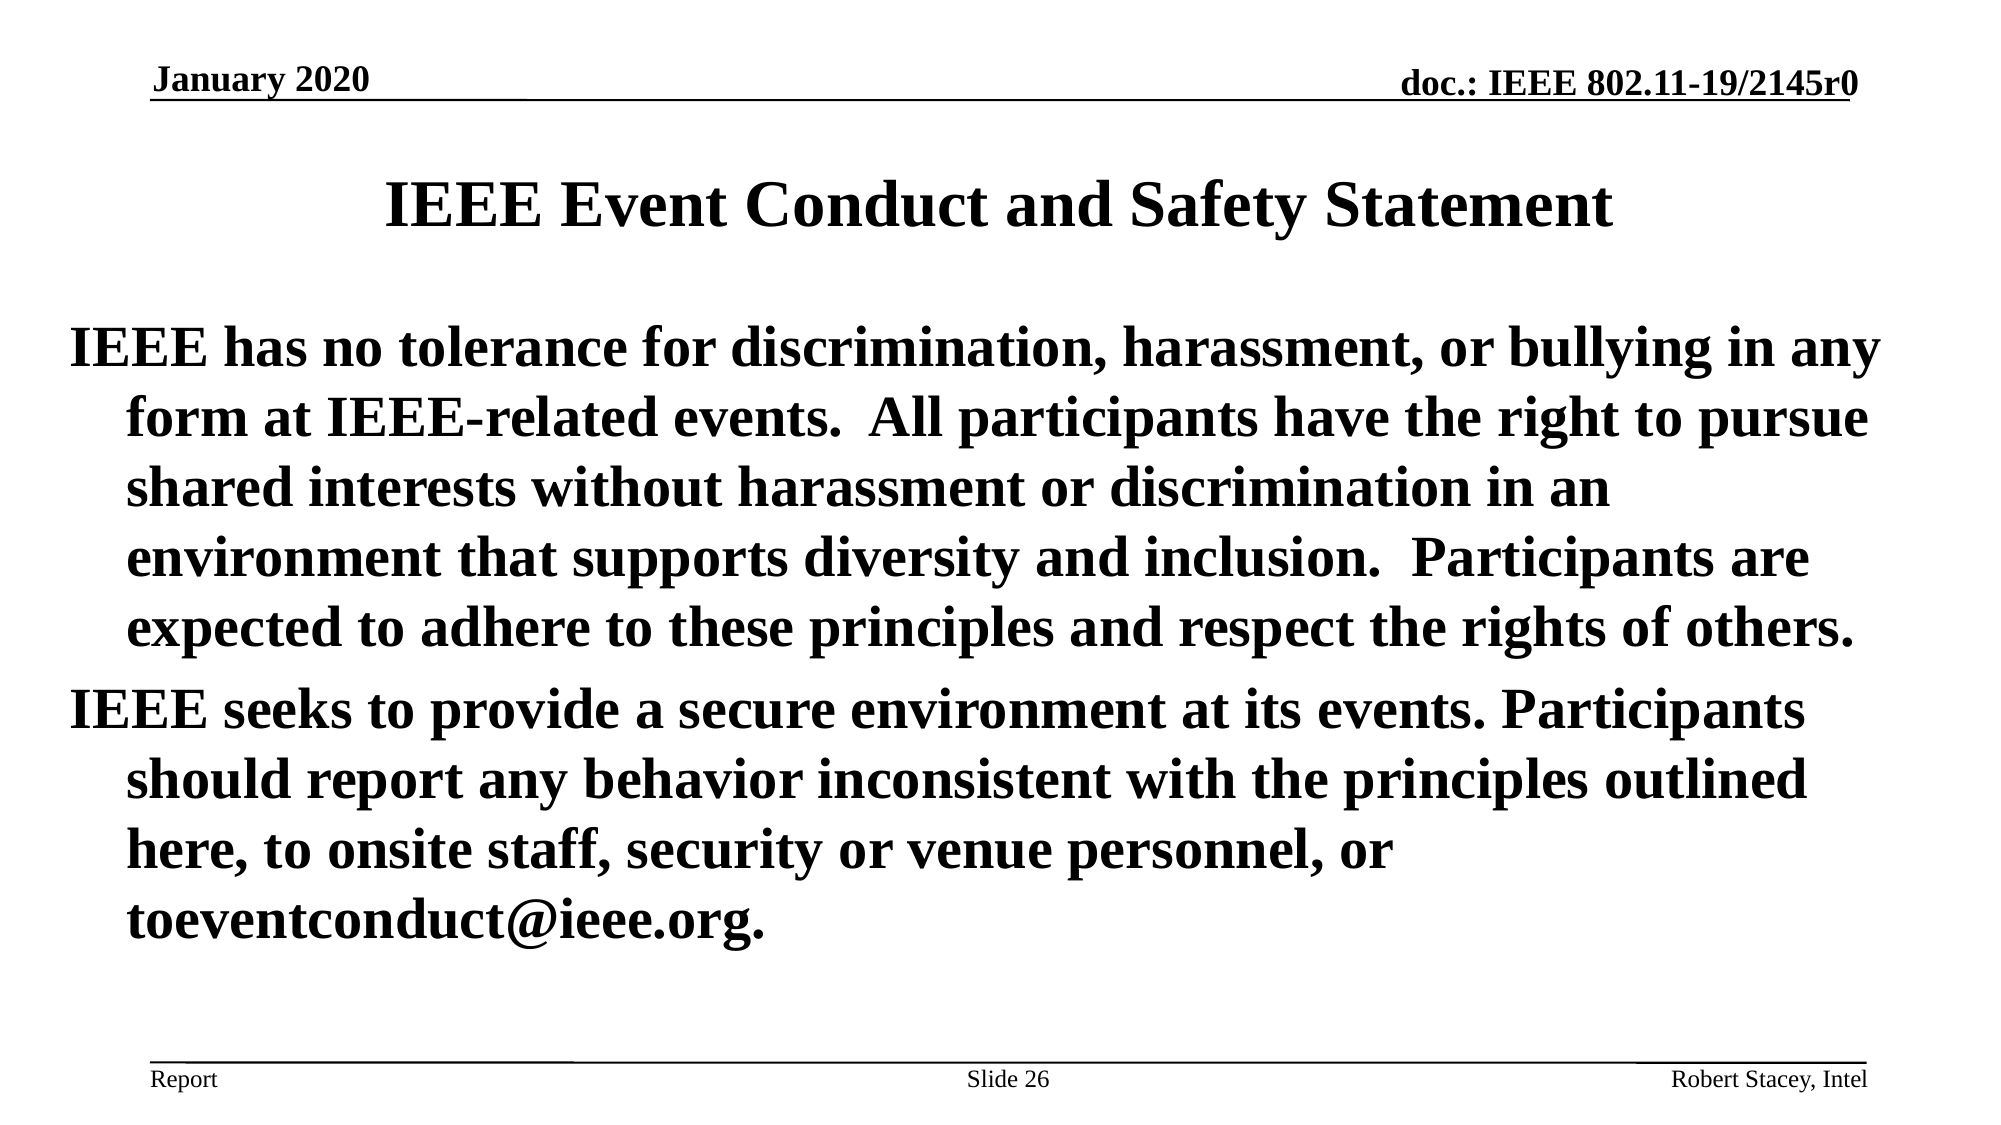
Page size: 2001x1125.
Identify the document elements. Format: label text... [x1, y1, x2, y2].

slide_number Slide 26 [950, 1061, 1067, 1123]
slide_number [152, 54, 563, 100]
footer Robert Stacey, Intel [1171, 1061, 1869, 1093]
title IEEE Event Conduct and Safety Statement [149, 112, 1850, 288]
list IEEE has no tolerance for discrimination, harassment, or bullying in any form at IEEE-related events. All participants have the right to pursue shared interests without harassment or discrimination in an environment that supports diversity and inclusion. Participants are expected to adhere to these principles and respect the rights of others. IEEE seeks to provide a secure environment at its events. Participants should report any behavior inconsistent with the principles outlined here, to onsite staff, security or venue personnel, or toeventconduct@ieee.org. [54, 299, 1901, 1059]
